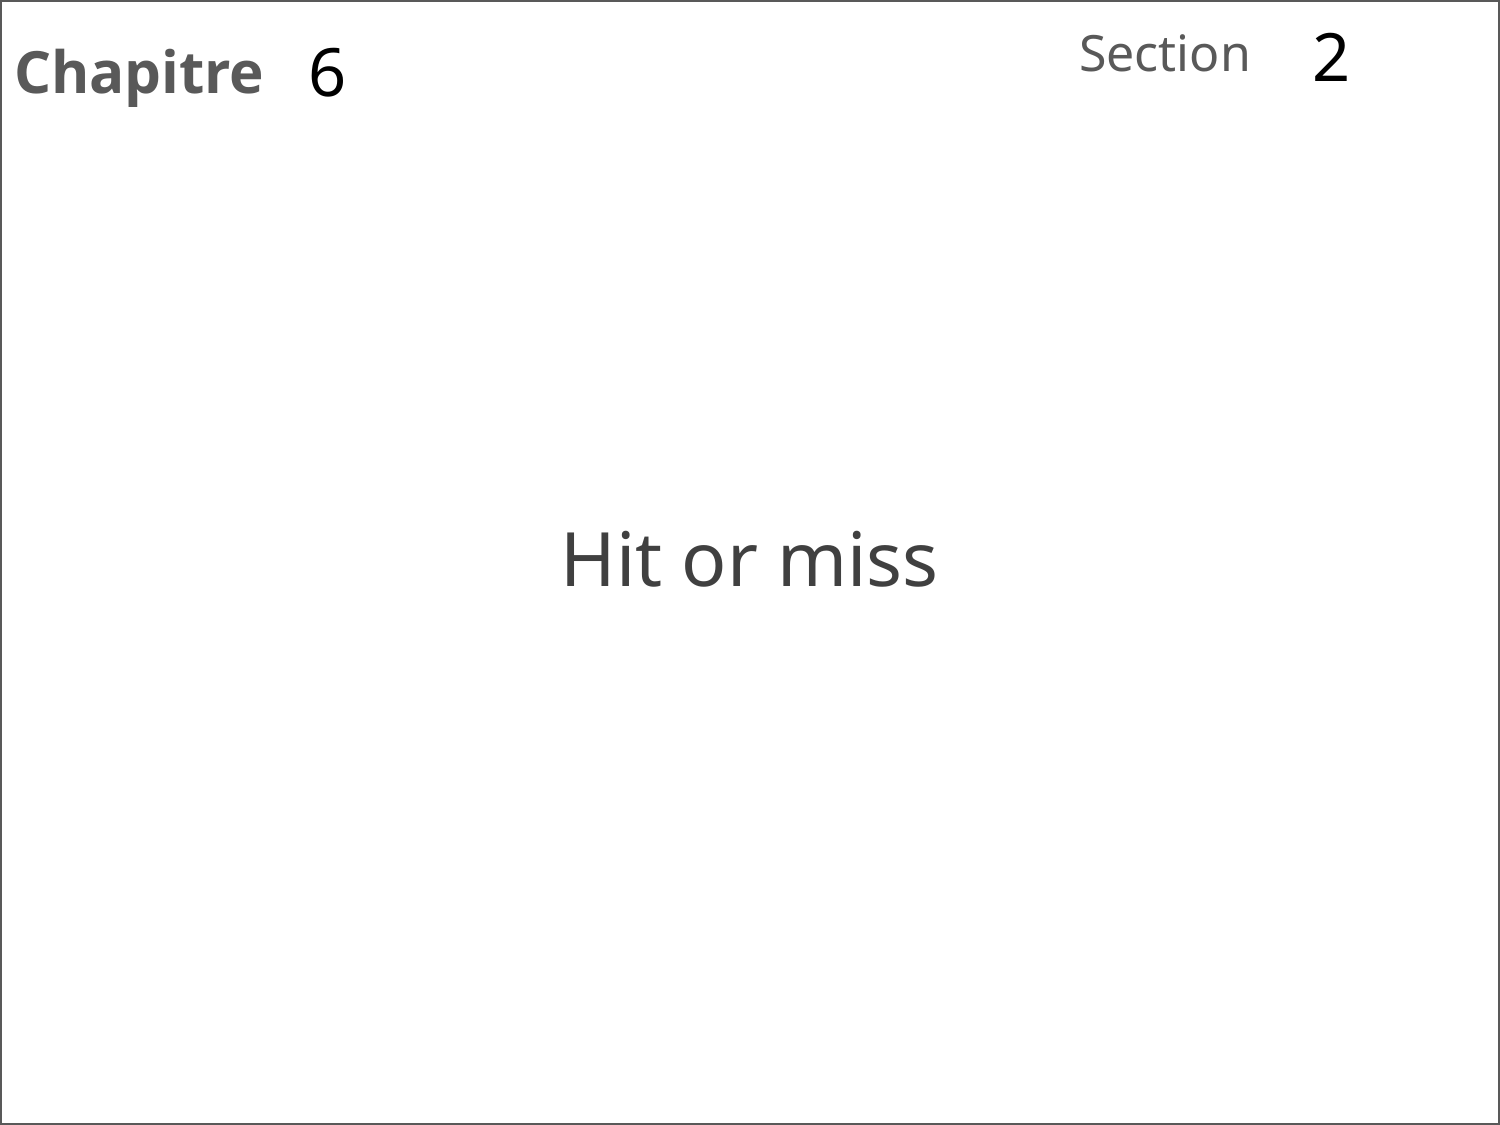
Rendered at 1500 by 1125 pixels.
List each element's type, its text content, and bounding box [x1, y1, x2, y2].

title Hit or miss [0, 420, 1500, 693]
list 6 [271, 22, 384, 177]
list 2 [1275, 7, 1388, 161]
